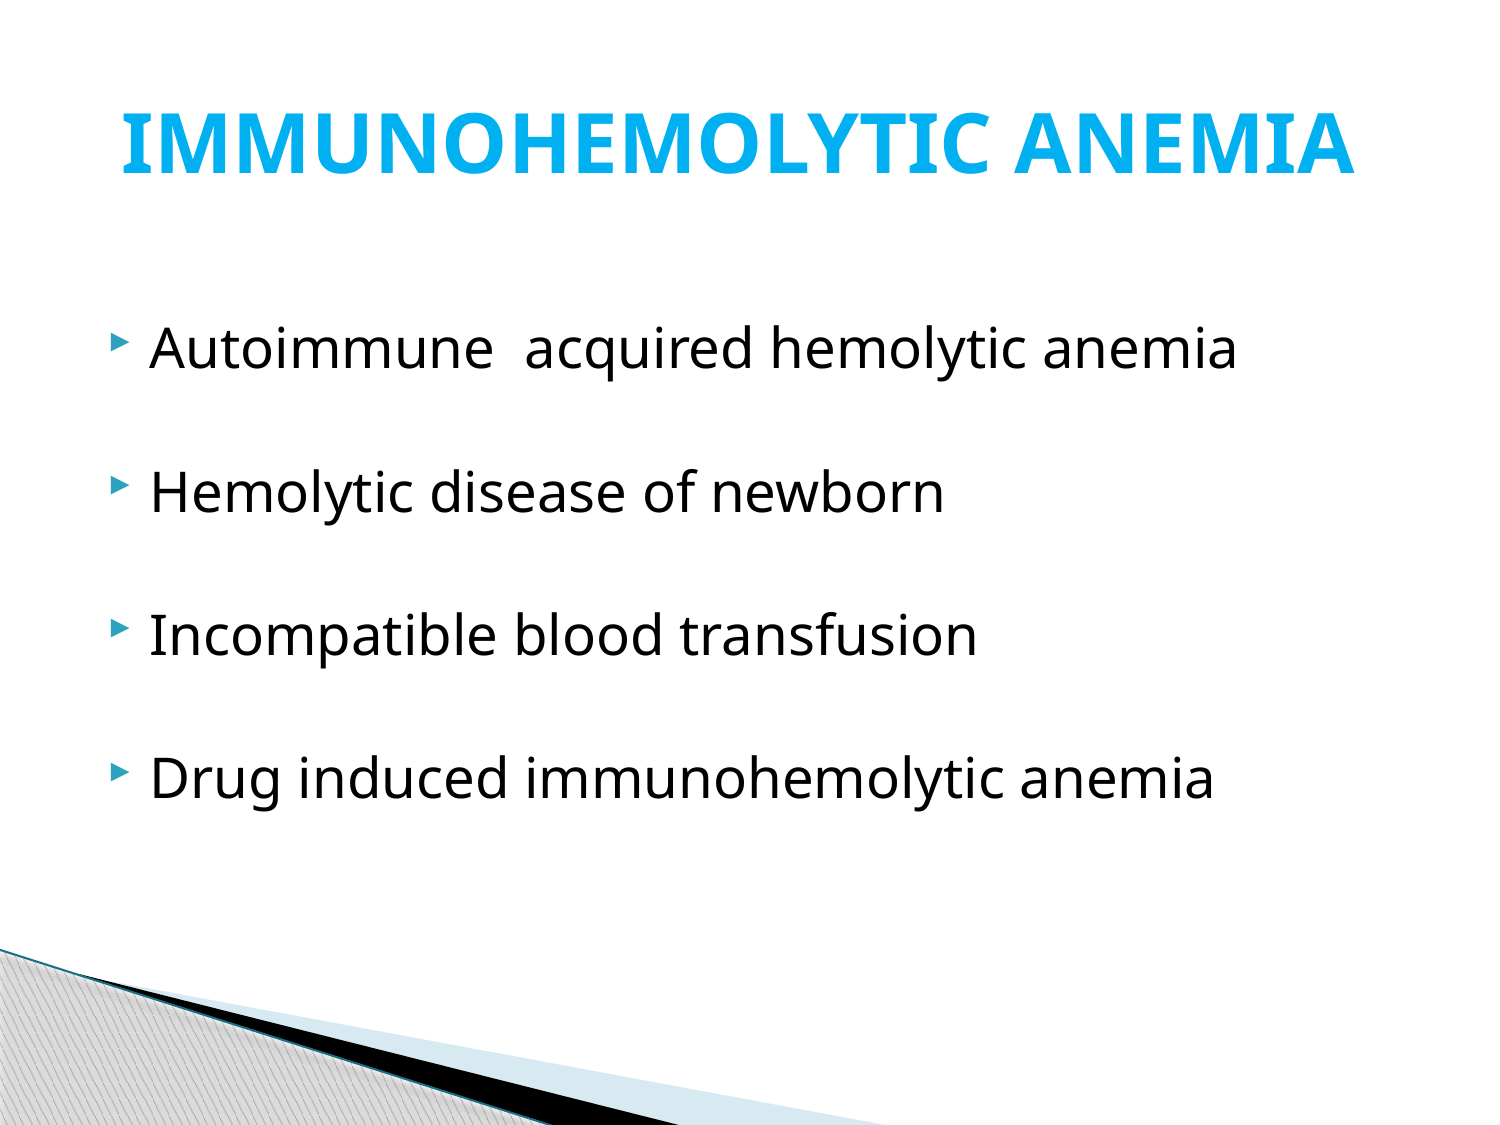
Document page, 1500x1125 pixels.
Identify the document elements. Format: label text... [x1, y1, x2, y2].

title IMMUNOHEMOLYTIC ANEMIA [75, 45, 1425, 233]
list Autoimmune acquired hemolytic anemia Hemolytic disease of newborn Incompatible blood transfusion Drug induced immunohemolytic anemia [75, 237, 1425, 986]
